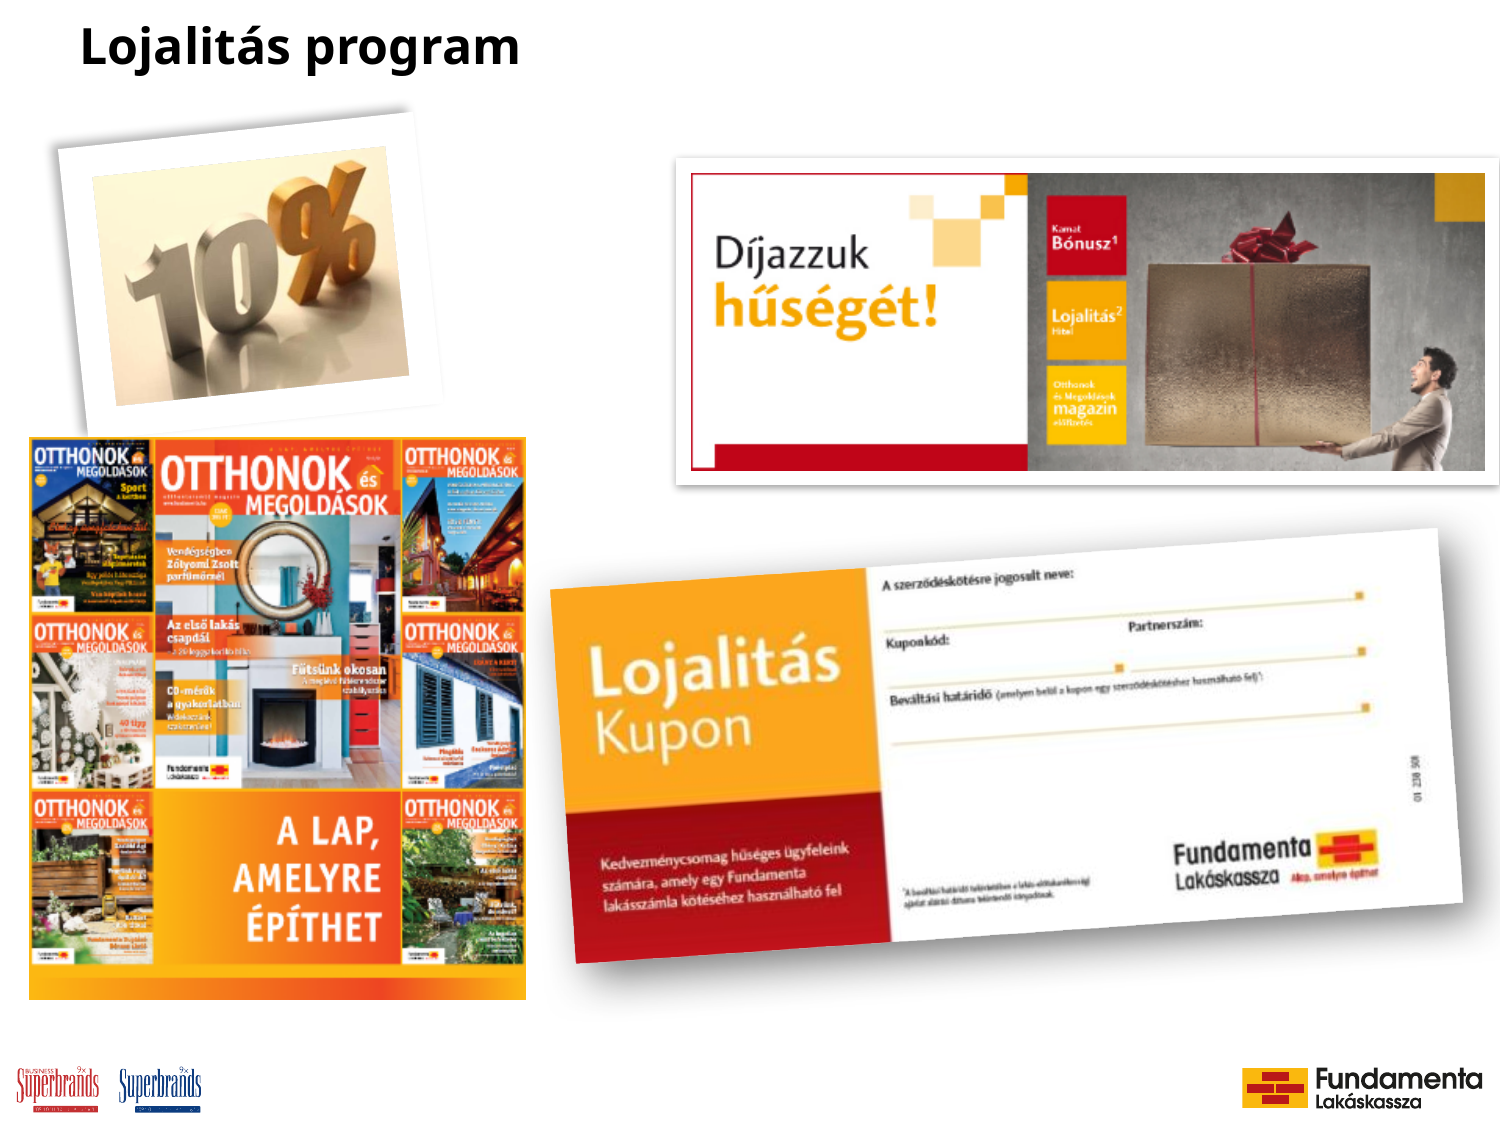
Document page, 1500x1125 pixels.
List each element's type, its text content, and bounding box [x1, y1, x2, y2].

picture [93, 147, 409, 406]
picture [29, 437, 526, 1000]
text_box Lojalitás program [64, 7, 1105, 102]
picture [690, 172, 1485, 471]
picture [551, 529, 1462, 963]
